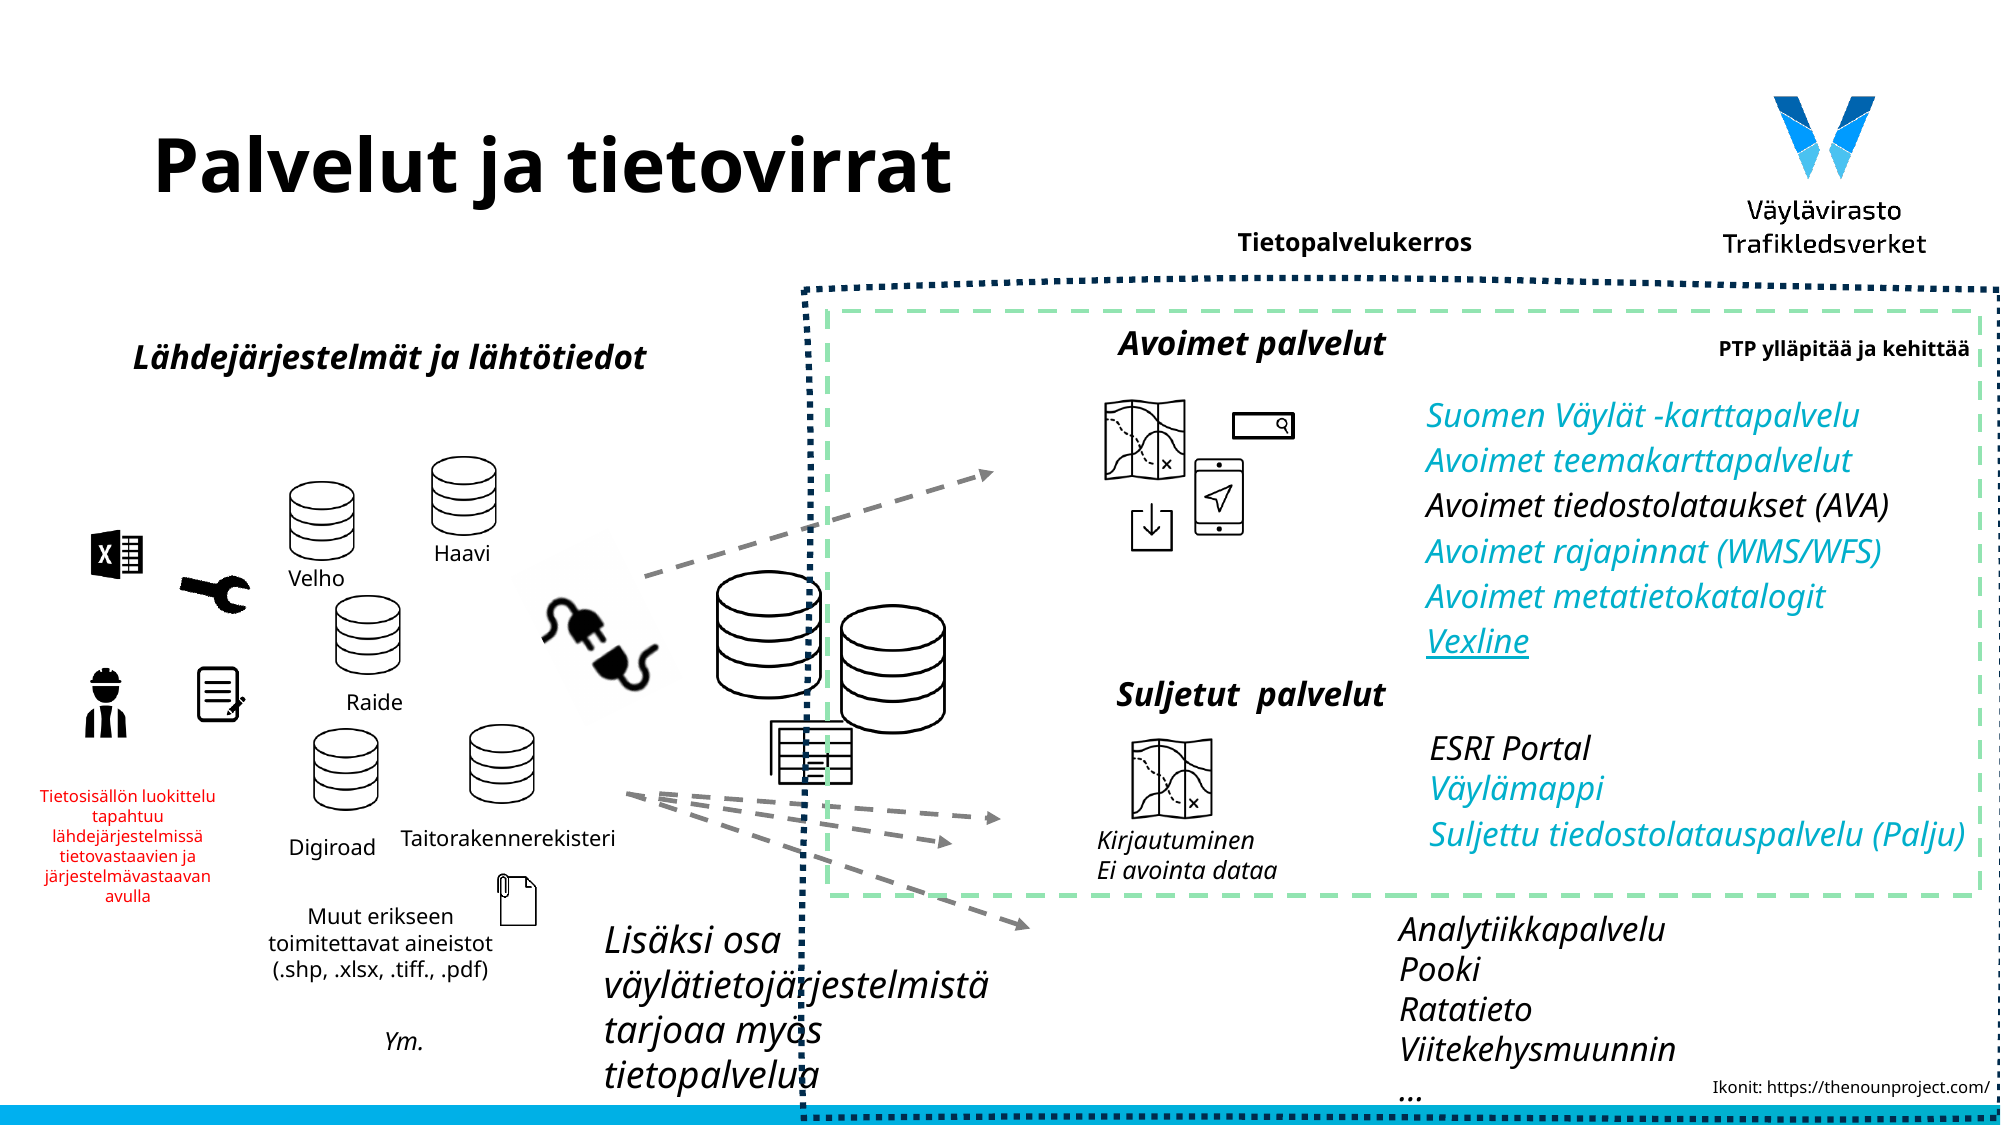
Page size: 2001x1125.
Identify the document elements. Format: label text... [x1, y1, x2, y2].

text_box [800, 276, 2000, 1121]
text_box Muut erikseen toimitettavat aineistot (.shp, .xlsx, .tiff., .pdf) [238, 895, 523, 989]
picture [66, 662, 145, 742]
picture [300, 722, 391, 816]
text_box Taitorakennerekisteri [385, 817, 628, 859]
picture [1683, 57, 1967, 289]
text_box Tietosisällön luokittelu tapahtuu lähdejärjestelmissä tietovastaavien ja järjestelmävastaavan avulla [9, 778, 248, 913]
text_box Lisäksi osa väylätietojärjestelmistä tarjoaa myös tietopalvelua [589, 908, 802, 1103]
picture [418, 450, 509, 541]
picture [470, 853, 563, 946]
text_box Tietopalvelukerros [1222, 219, 1488, 265]
picture [1094, 389, 1298, 562]
picture [322, 589, 413, 680]
title Palvelut ja tietovirrat [137, 59, 1680, 278]
text_box Digiroad [273, 826, 392, 868]
text_box Lähdejärjestelmät ja lähtötiedot [118, 328, 663, 384]
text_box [644, 471, 994, 577]
picture [171, 545, 263, 637]
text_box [628, 793, 1031, 929]
picture [694, 577, 966, 793]
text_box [659, 793, 1002, 820]
picture [1121, 728, 1222, 829]
picture [186, 659, 256, 729]
text_box Raide [331, 680, 418, 722]
text_box Velho [273, 557, 361, 598]
picture [276, 475, 367, 567]
picture [511, 529, 683, 726]
text_box Haavi [418, 541, 506, 574]
text_box Ym. [369, 1017, 440, 1063]
picture [456, 718, 548, 809]
picture [76, 512, 155, 591]
